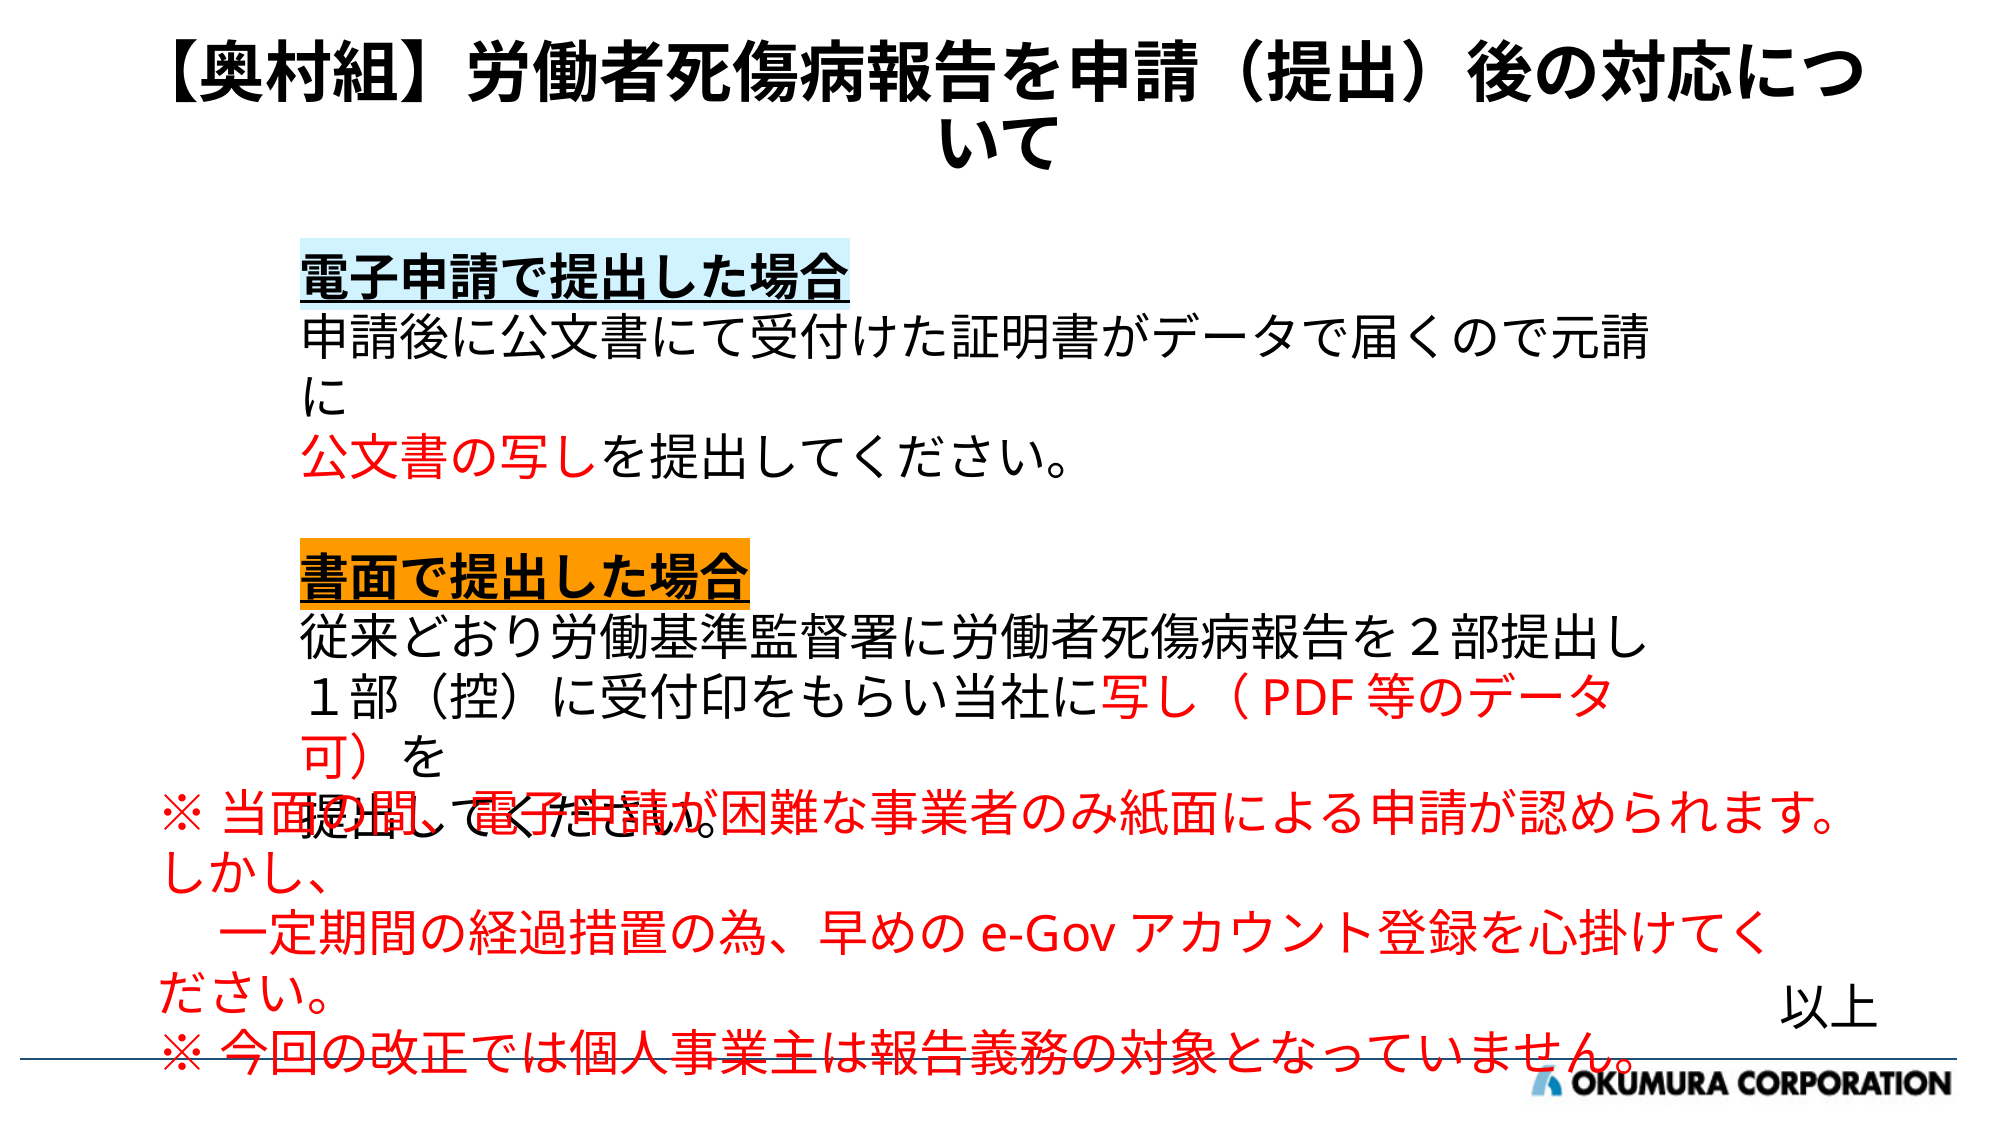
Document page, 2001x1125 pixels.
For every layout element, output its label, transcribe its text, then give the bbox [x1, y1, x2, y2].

text_box 以上 [1764, 967, 1929, 1043]
text_box ※当面の間、電子申請が困難な事業者のみ紙面による申請が認められます。しかし、 一定期間の経過措置の為、早めのe-Govアカウント登録を心掛けてください。 ※今回の改正では個人事業主は報告義務の対象となっていません。 [142, 1059, 1523, 1089]
text_box 【奥村組】労働者死傷病報告を申請（提出）後の対応について [112, 55, 1888, 165]
picture [1523, 1058, 1960, 1105]
text_box ※当面の間、電子申請が困難な事業者のみ紙面による申請が認められます。しかし、 一定期間の経過措置の為、早めのe-Govアカウント登録を心掛けてください。 ※今回の改正では個人事業主は報告義務の対象となっていません。 [142, 774, 1834, 1058]
text_box 電子申請で提出した場合 申請後に公文書にて受付けた証明書がデータで届くので元請に 公文書の写しを提出してください。 書面で提出した場合 従来どおり労働基準監督署に労働者死傷病報告を２部提出し １部（控）に受付印をもらい当社に写し（PDF等のデータ可）を 提出してください。 [285, 238, 1692, 774]
